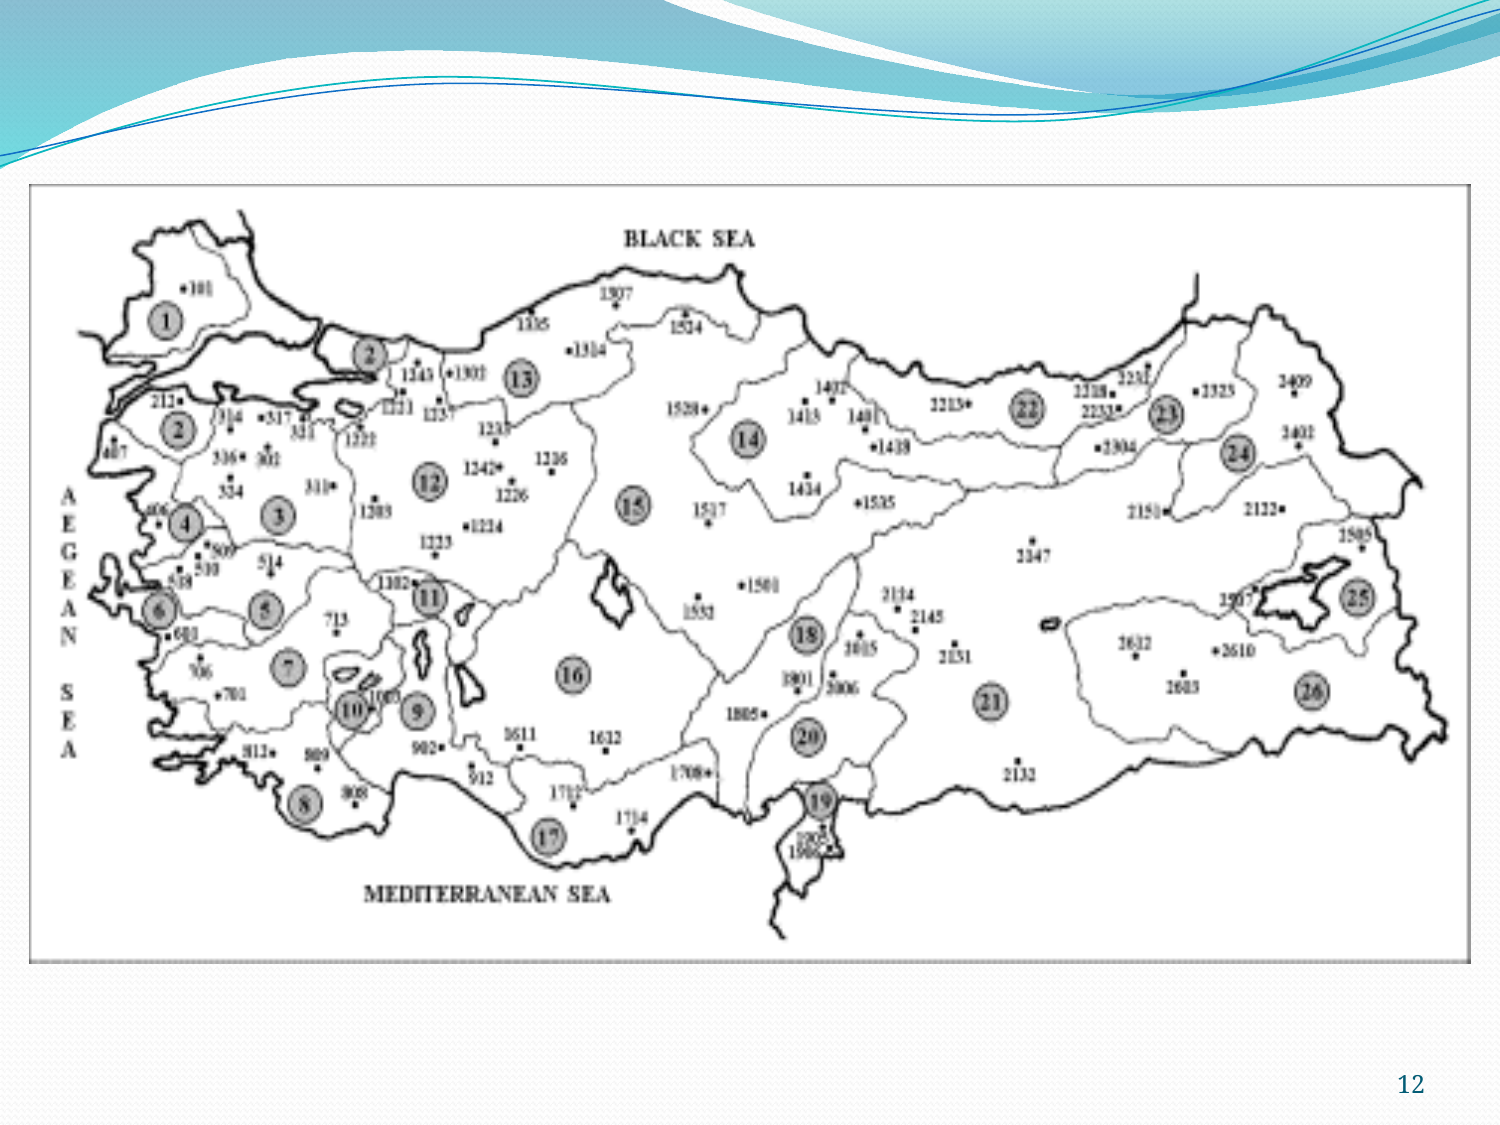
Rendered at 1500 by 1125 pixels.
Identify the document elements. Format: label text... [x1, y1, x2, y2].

picture [29, 184, 1471, 965]
slide_number 12 [1299, 1042, 1425, 1103]
